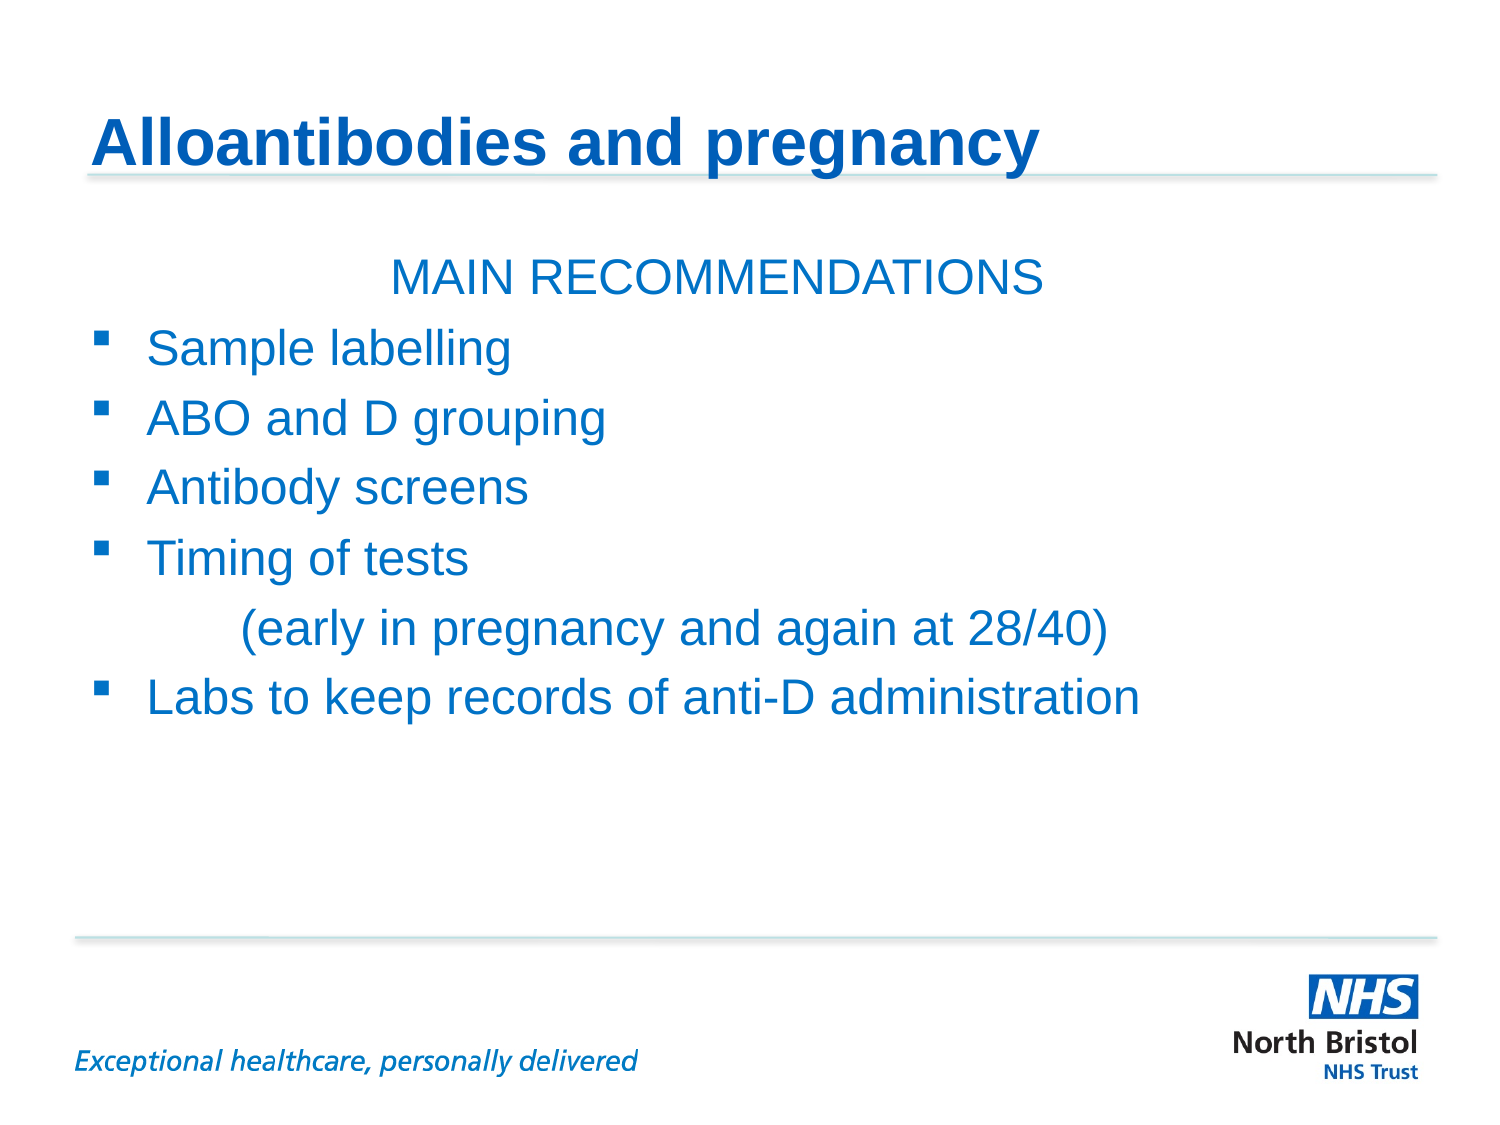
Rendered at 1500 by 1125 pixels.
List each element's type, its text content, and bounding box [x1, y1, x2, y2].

list MAIN RECOMMENDATIONS Sample labelling ABO and D grouping Antibody screens Timing of tests (early in pregnancy and again at 28/40) Labs to keep records of anti-D administration [75, 237, 1425, 938]
title Alloantibodies and pregnancy [75, 45, 1425, 233]
picture [1227, 968, 1424, 1084]
picture [75, 1049, 638, 1077]
